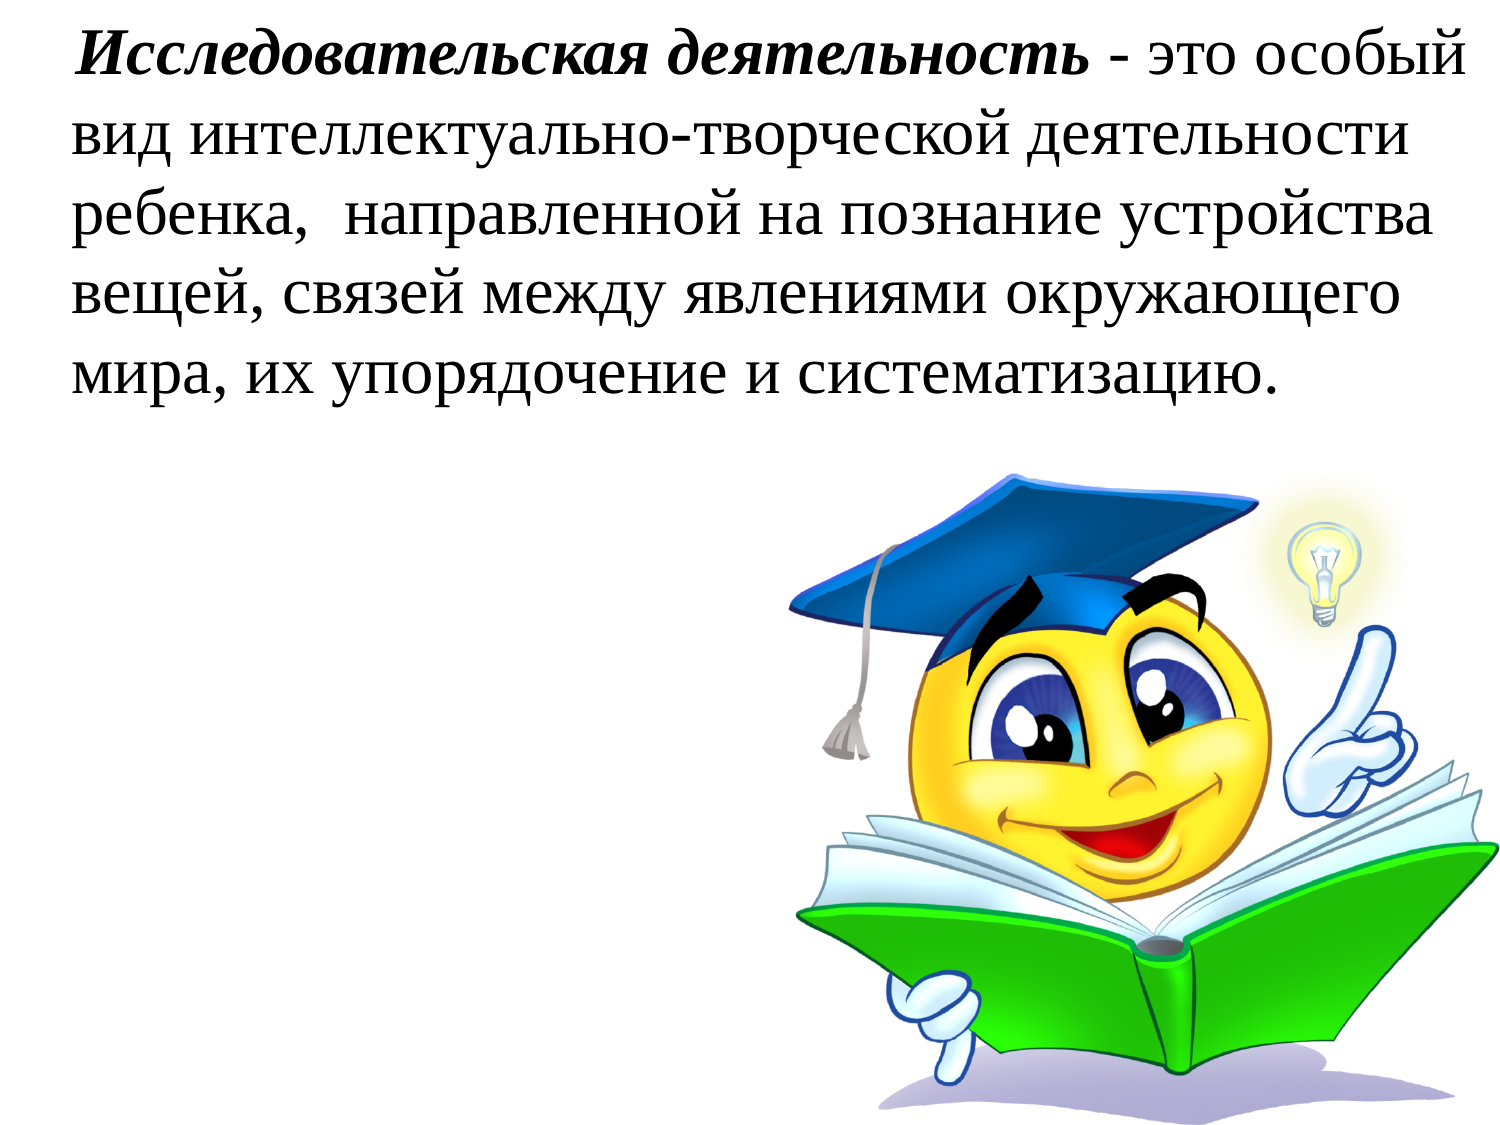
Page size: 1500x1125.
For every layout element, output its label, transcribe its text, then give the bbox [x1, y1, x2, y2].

picture [788, 463, 1500, 1125]
list Исследовательская деятельность - это особый вид интеллектуально-творческой деятельности ребенка, направленной на познание устройства вещей, связей между явлениями окружающего мира, их упорядочение и систематизацию. [0, 0, 1500, 1005]
